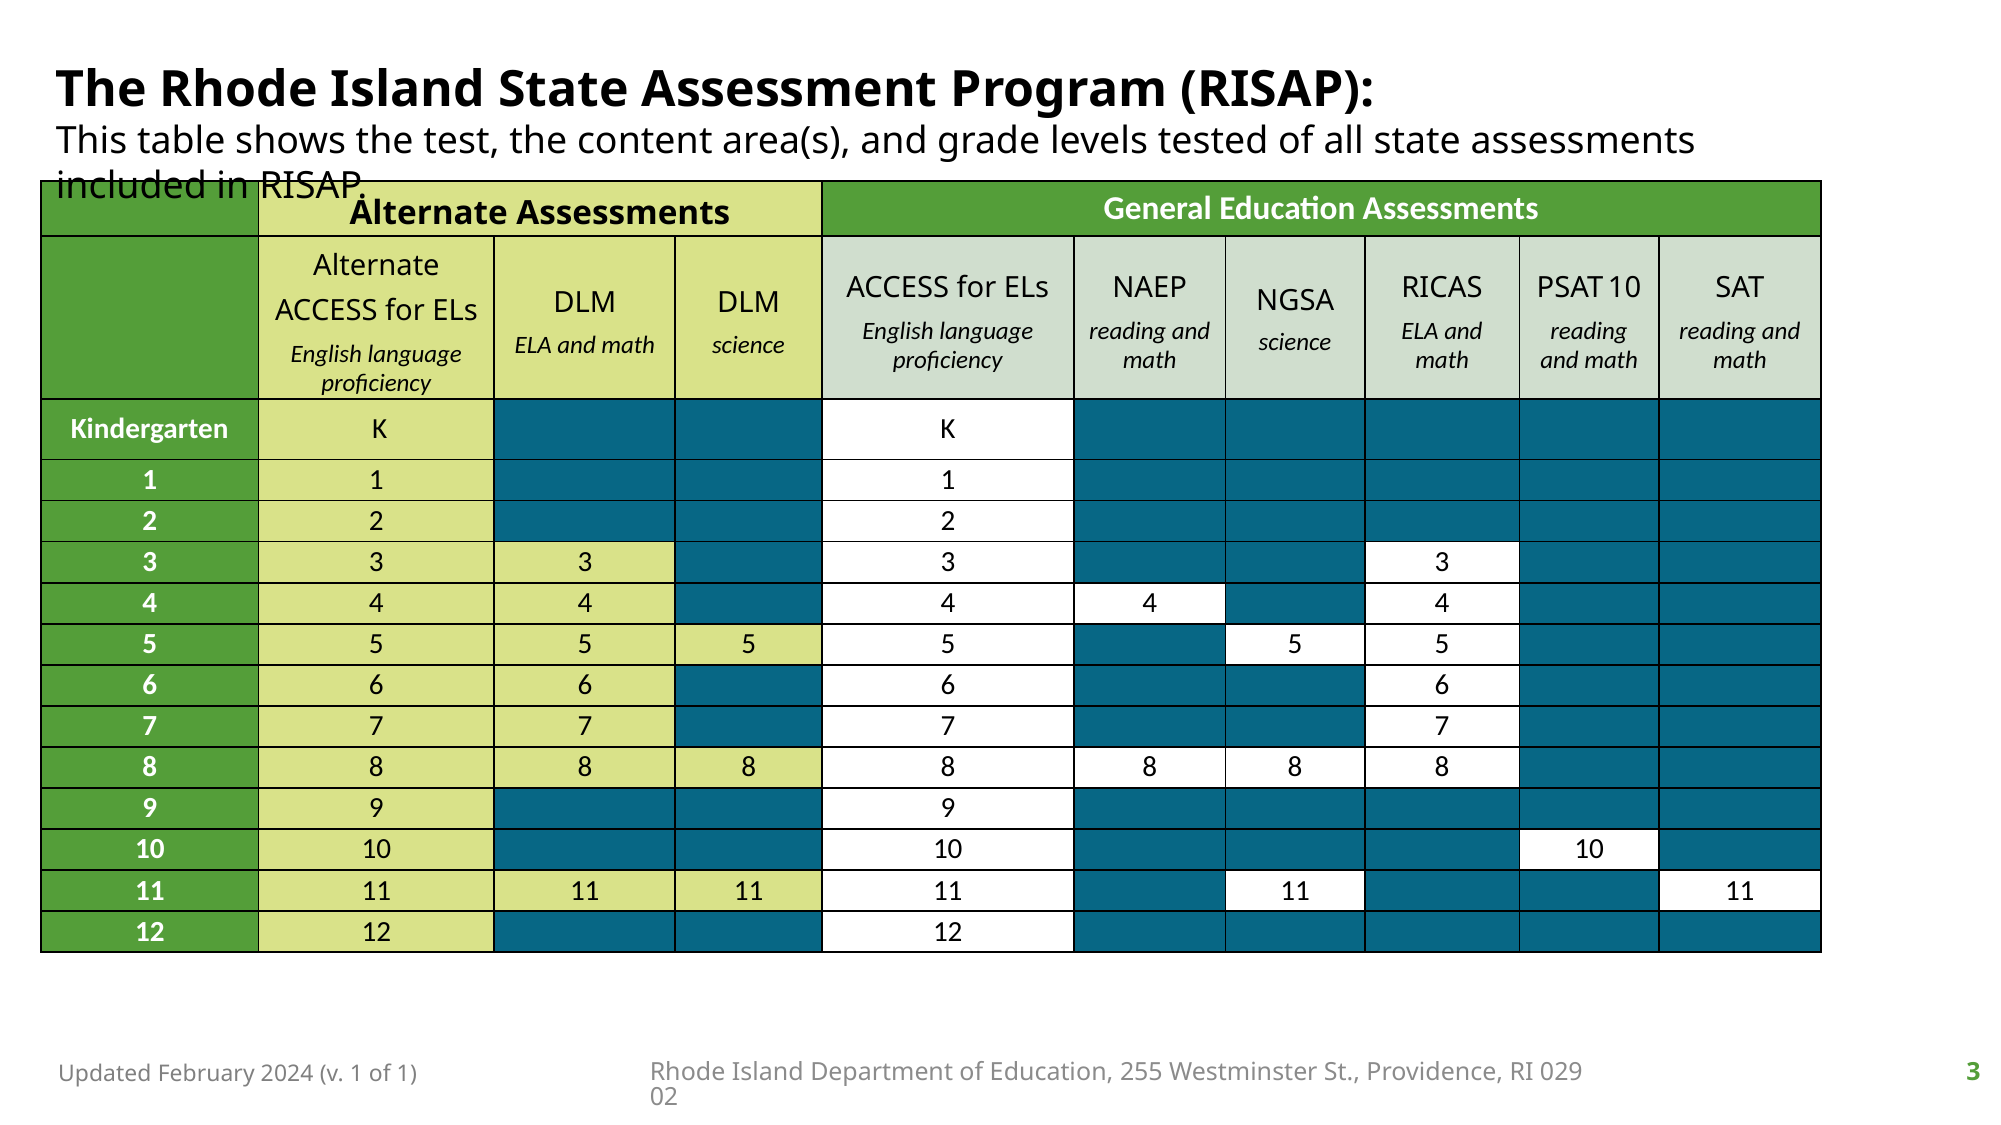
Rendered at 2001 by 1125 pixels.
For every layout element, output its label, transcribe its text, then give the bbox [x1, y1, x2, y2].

table_cell [1660, 789, 1820, 828]
table_cell NGSA science [1226, 237, 1364, 398]
table_cell 11 [259, 871, 493, 910]
table_cell [1660, 400, 1820, 459]
table_cell [1660, 707, 1820, 746]
table_cell 7 [259, 707, 493, 746]
table_cell K [259, 400, 493, 459]
table_cell 7 [1366, 707, 1519, 746]
table_cell [1520, 789, 1658, 828]
table_cell [676, 830, 821, 869]
table_cell 5 [42, 625, 258, 664]
table_cell [676, 460, 821, 500]
table_cell [676, 584, 821, 623]
table_cell 2 [259, 501, 493, 541]
table_cell 5 [495, 625, 674, 664]
table_cell 3 [823, 542, 1073, 582]
table_cell 10 [259, 830, 493, 869]
table_cell [676, 501, 821, 541]
table_cell 4 [1366, 584, 1519, 623]
table_cell [1075, 666, 1225, 705]
table_cell 4 [259, 584, 493, 623]
table_header Alternate Assessments [259, 214, 821, 235]
table_cell [1660, 748, 1820, 787]
table_cell 3 [42, 542, 258, 582]
table_cell 9 [823, 789, 1073, 828]
table_cell 8 [259, 748, 493, 787]
table_cell [1226, 460, 1364, 500]
table_cell [1226, 666, 1364, 705]
table_cell 12 [259, 912, 493, 951]
table_cell 8 [1075, 748, 1225, 787]
table_cell [676, 666, 821, 705]
table_cell 12 [42, 912, 258, 951]
table_cell 1 [823, 460, 1073, 500]
table_cell [1520, 666, 1658, 705]
table_cell [495, 912, 674, 951]
table_cell [1075, 789, 1225, 828]
table_cell 7 [42, 707, 258, 746]
table_cell [1226, 584, 1364, 623]
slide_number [43, 1042, 493, 1103]
table_cell [1075, 871, 1225, 910]
table_cell [1226, 542, 1364, 582]
table_cell 9 [259, 789, 493, 828]
table_cell 11 [676, 871, 821, 910]
table_cell 8 [42, 748, 258, 787]
table_cell 4 [495, 584, 674, 623]
table_cell [1226, 707, 1364, 746]
table_cell 11 [1660, 871, 1820, 910]
table_cell [495, 830, 674, 869]
table_cell [1226, 912, 1364, 951]
table_cell [1075, 707, 1225, 746]
table_cell [1226, 400, 1364, 459]
table_cell [1520, 707, 1658, 746]
table_cell [1660, 501, 1820, 541]
table_cell K [823, 400, 1073, 459]
table_cell [1366, 789, 1519, 828]
table_cell 8 [823, 748, 1073, 787]
table_cell [1660, 542, 1820, 582]
table_header General Education Assessments [823, 182, 1820, 235]
table_cell [676, 707, 821, 746]
table_cell 4 [42, 584, 258, 623]
table_cell [1520, 871, 1658, 910]
table_cell 6 [42, 666, 258, 705]
table_cell [1520, 542, 1658, 582]
table_cell 6 [823, 666, 1073, 705]
table_cell [495, 789, 674, 828]
table_cell 7 [823, 707, 1073, 746]
table_cell [1520, 400, 1658, 459]
table_cell [495, 501, 674, 541]
table_cell RICAS ELA and math [1366, 237, 1519, 398]
table_cell 5 [676, 625, 821, 664]
table_cell [1226, 501, 1364, 541]
table_cell [676, 912, 821, 951]
table_cell [1520, 912, 1658, 951]
table_cell [1366, 400, 1519, 459]
table_cell 11 [495, 871, 674, 910]
table_cell [42, 237, 258, 398]
table_cell Alternate ACCESS for ELs English language proficiency [259, 237, 493, 398]
table_cell 11 [1226, 871, 1364, 910]
table_cell [1366, 501, 1519, 541]
table_cell [1075, 501, 1225, 541]
table_cell 5 [259, 625, 493, 664]
table_cell 11 [42, 871, 258, 910]
table_cell [1520, 501, 1658, 541]
table_cell 10 [1520, 830, 1658, 869]
table_cell 1 [259, 460, 493, 500]
table_cell 5 [823, 625, 1073, 664]
slide_number 3 [1744, 1042, 1996, 1103]
table_cell [1660, 666, 1820, 705]
table_cell [676, 542, 821, 582]
table_cell [1075, 625, 1225, 664]
table_cell 3 [259, 542, 493, 582]
table_cell 12 [823, 912, 1073, 951]
table_cell [1366, 912, 1519, 951]
table_cell [495, 460, 674, 500]
table_cell 8 [1226, 748, 1364, 787]
table_cell 5 [1366, 625, 1519, 664]
footer Rhode Island Department of Education, 255 Westminster St., Providence, RI 02902 [634, 1042, 1605, 1103]
table_cell Kindergarten [42, 400, 258, 459]
table_cell [676, 400, 821, 459]
table_cell 10 [823, 830, 1073, 869]
table_cell [1075, 400, 1225, 459]
table_cell [676, 789, 821, 828]
table_cell [1520, 748, 1658, 787]
text_box The Rhode Island State Assessment Program (RISAP): This table shows the test, the content area(s), and grade levels tested of all state assessments included in RISAP. [41, 48, 1809, 214]
table_cell 9 [42, 789, 258, 828]
table_cell NAEP reading and math [1075, 237, 1225, 398]
table_cell [1520, 625, 1658, 664]
table_cell 4 [823, 584, 1073, 623]
table_cell 6 [1366, 666, 1519, 705]
table_cell [1226, 830, 1364, 869]
table_cell 5 [1226, 625, 1364, 664]
table_cell 2 [823, 501, 1073, 541]
table_header [42, 214, 258, 235]
table_cell [1075, 460, 1225, 500]
table_cell 10 [42, 830, 258, 869]
table_cell 4 [1075, 584, 1225, 623]
table_cell 2 [42, 501, 258, 541]
table_cell [1075, 912, 1225, 951]
table_cell 6 [259, 666, 493, 705]
table_cell 11 [823, 871, 1073, 910]
table_cell [495, 400, 674, 459]
table_cell 3 [1366, 542, 1519, 582]
table_cell DLM ELA and math [495, 237, 674, 398]
table_cell SAT reading and math [1660, 237, 1820, 398]
table_cell [1660, 584, 1820, 623]
table_cell [1366, 871, 1519, 910]
table_cell 8 [676, 748, 821, 787]
table_cell [1660, 830, 1820, 869]
table_cell 8 [1366, 748, 1519, 787]
table_cell [1366, 830, 1519, 869]
table_cell [1226, 789, 1364, 828]
table_cell ACCESS for ELs English language proficiency [823, 237, 1073, 398]
table_cell 3 [495, 542, 674, 582]
table_cell [1520, 460, 1658, 500]
table_cell 7 [495, 707, 674, 746]
table_cell [1520, 584, 1658, 623]
table_cell 1 [42, 460, 258, 500]
table_cell [1075, 830, 1225, 869]
table_cell [1075, 542, 1225, 582]
table_cell [1660, 625, 1820, 664]
table_cell [1660, 912, 1820, 951]
table_cell 8 [495, 748, 674, 787]
table_cell 6 [495, 666, 674, 705]
table_cell [1660, 460, 1820, 500]
table_cell [1366, 460, 1519, 500]
table_cell DLM science [676, 237, 821, 398]
table_cell PSAT 10 reading and math [1520, 237, 1658, 398]
